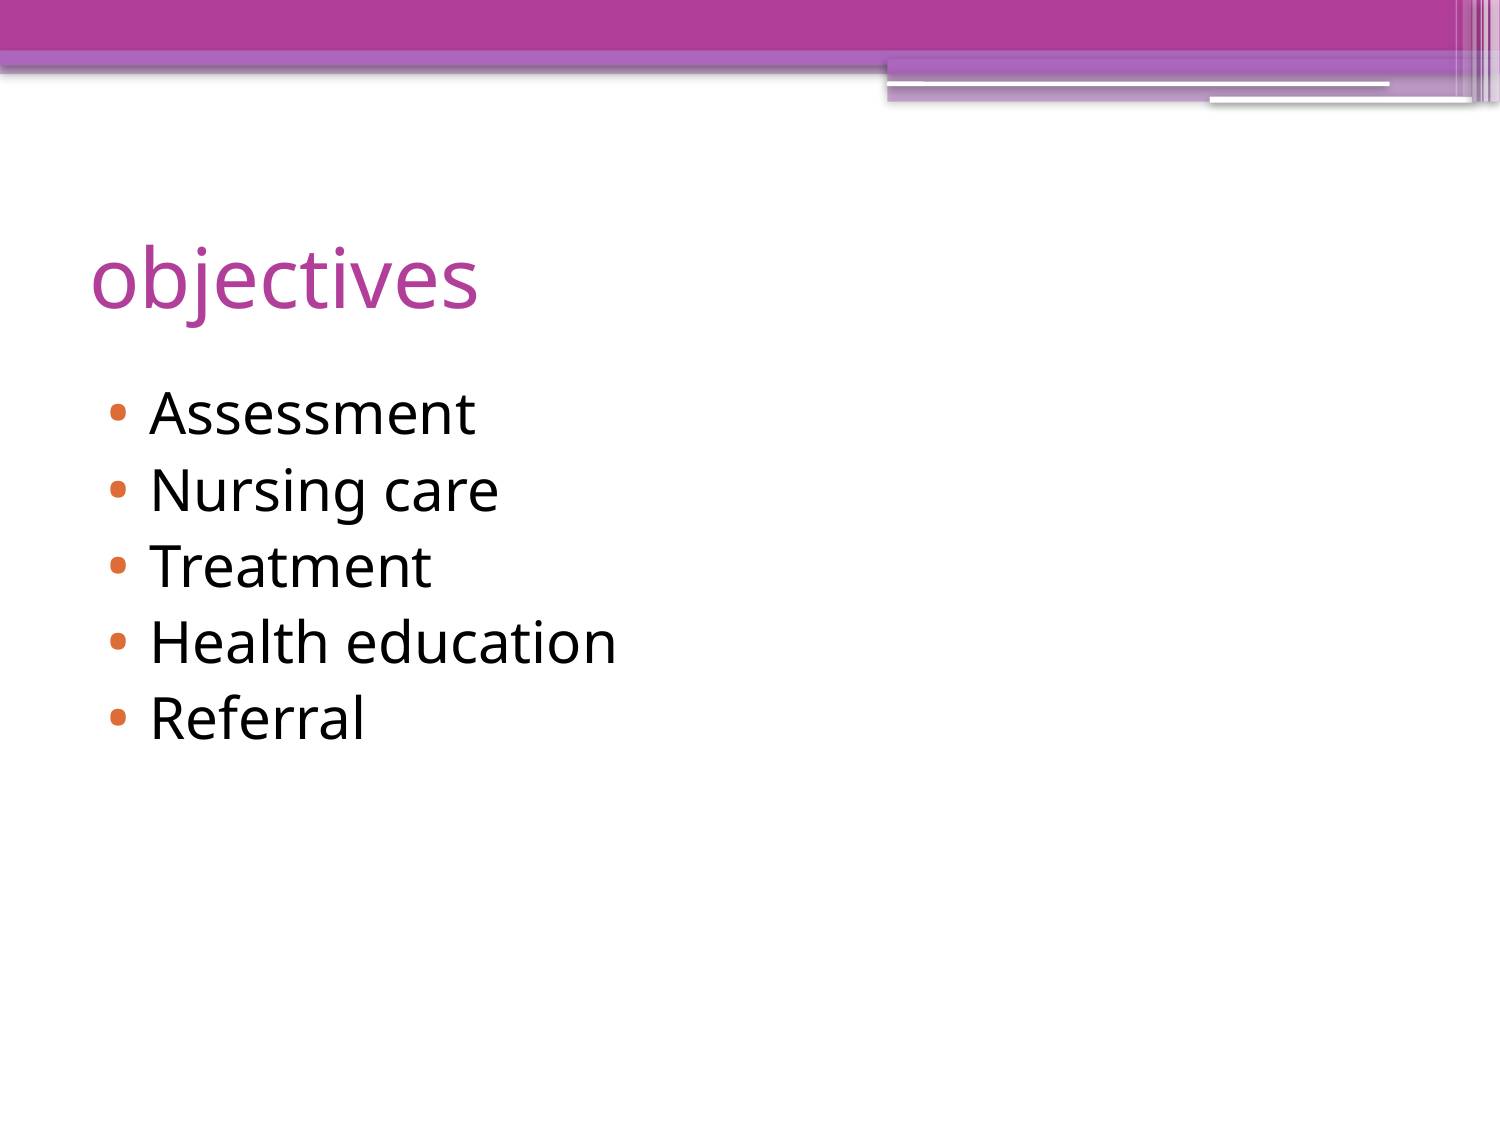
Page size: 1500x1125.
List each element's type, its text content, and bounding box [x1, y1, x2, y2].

list Assessment Nursing care Treatment Health education Referral [75, 368, 1425, 1079]
title objectives [75, 187, 1425, 363]
